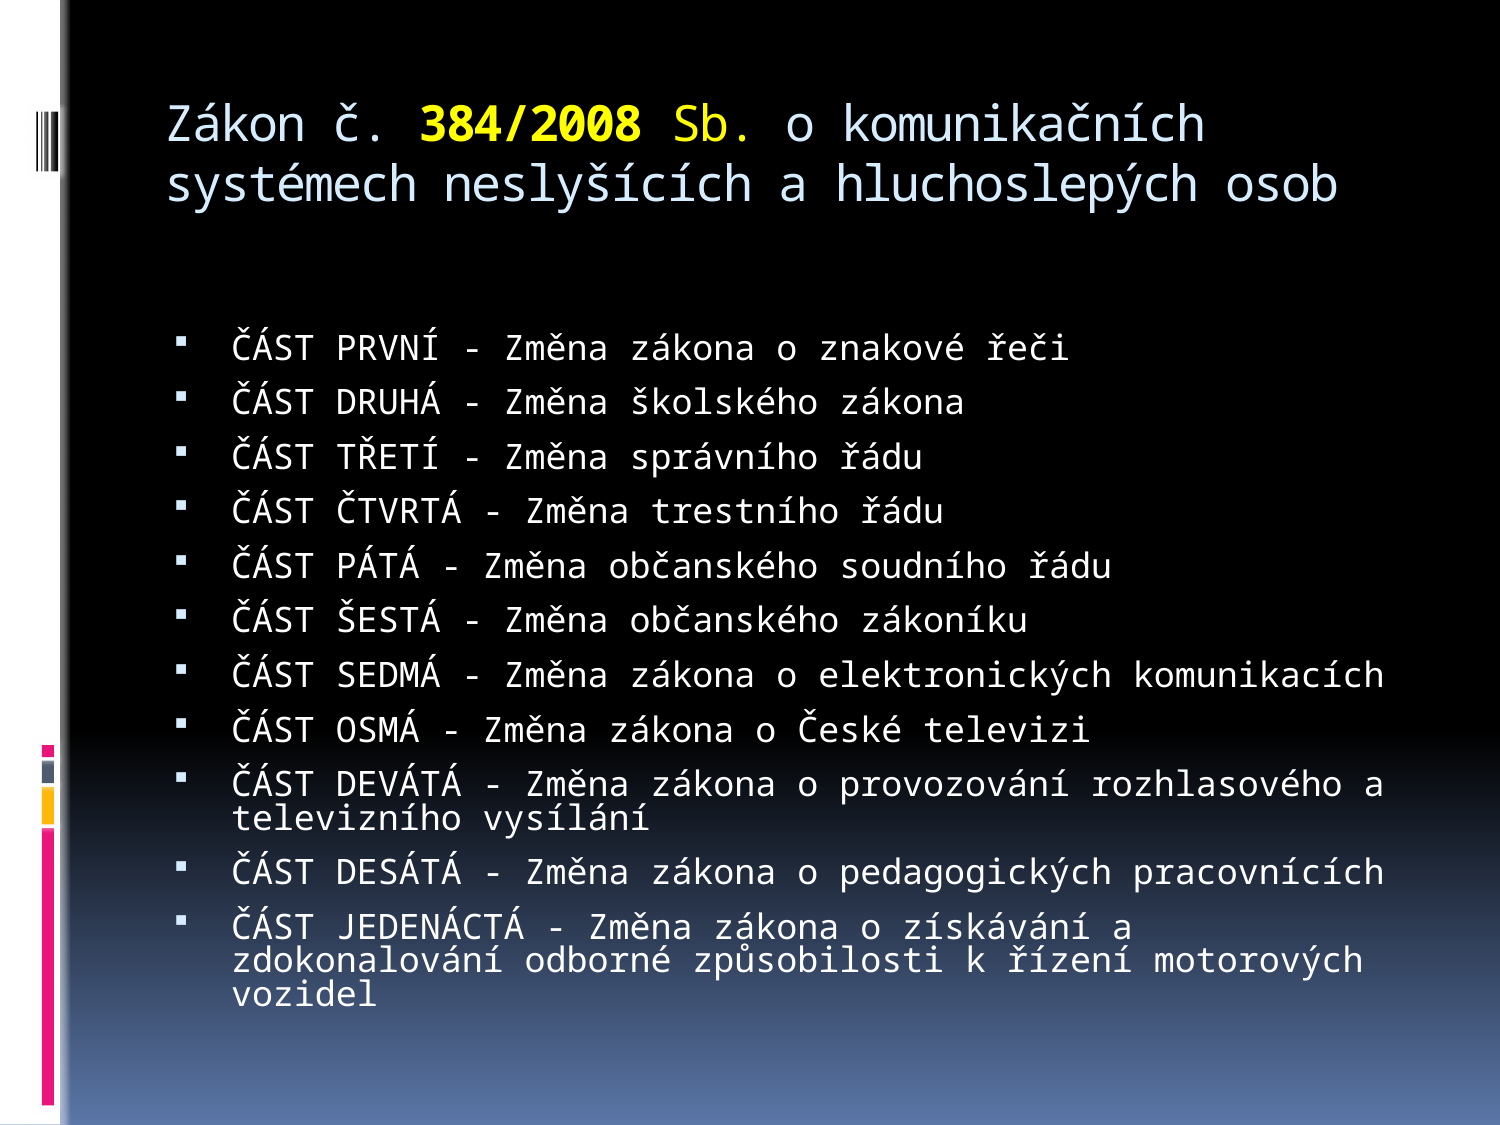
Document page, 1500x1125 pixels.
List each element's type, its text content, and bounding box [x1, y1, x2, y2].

list ČÁST PRVNÍ - Změna zákona o znakové řeči ČÁST DRUHÁ - Změna školského zákona ČÁST TŘETÍ - Změna správního řádu ČÁST ČTVRTÁ - Změna trestního řádu ČÁST PÁTÁ - Změna občanského soudního řádu ČÁST ŠESTÁ - Změna občanského zákoníku ČÁST SEDMÁ - Změna zákona o elektronických komunikacích ČÁST OSMÁ - Změna zákona o České televizi ČÁST DEVÁTÁ - Změna zákona o provozování rozhlasového a televizního vysílání ČÁST DESÁTÁ - Změna zákona o pedagogických pracovnících ČÁST JEDENÁCTÁ - Změna zákona o získávání a zdokonalování odborné způsobilosti k řízení motorových vozidel [147, 326, 1423, 1077]
title Zákon č. 384/2008 Sb. o komunikačních systémech neslyšících a hluchoslepých osob [150, 83, 1425, 234]
